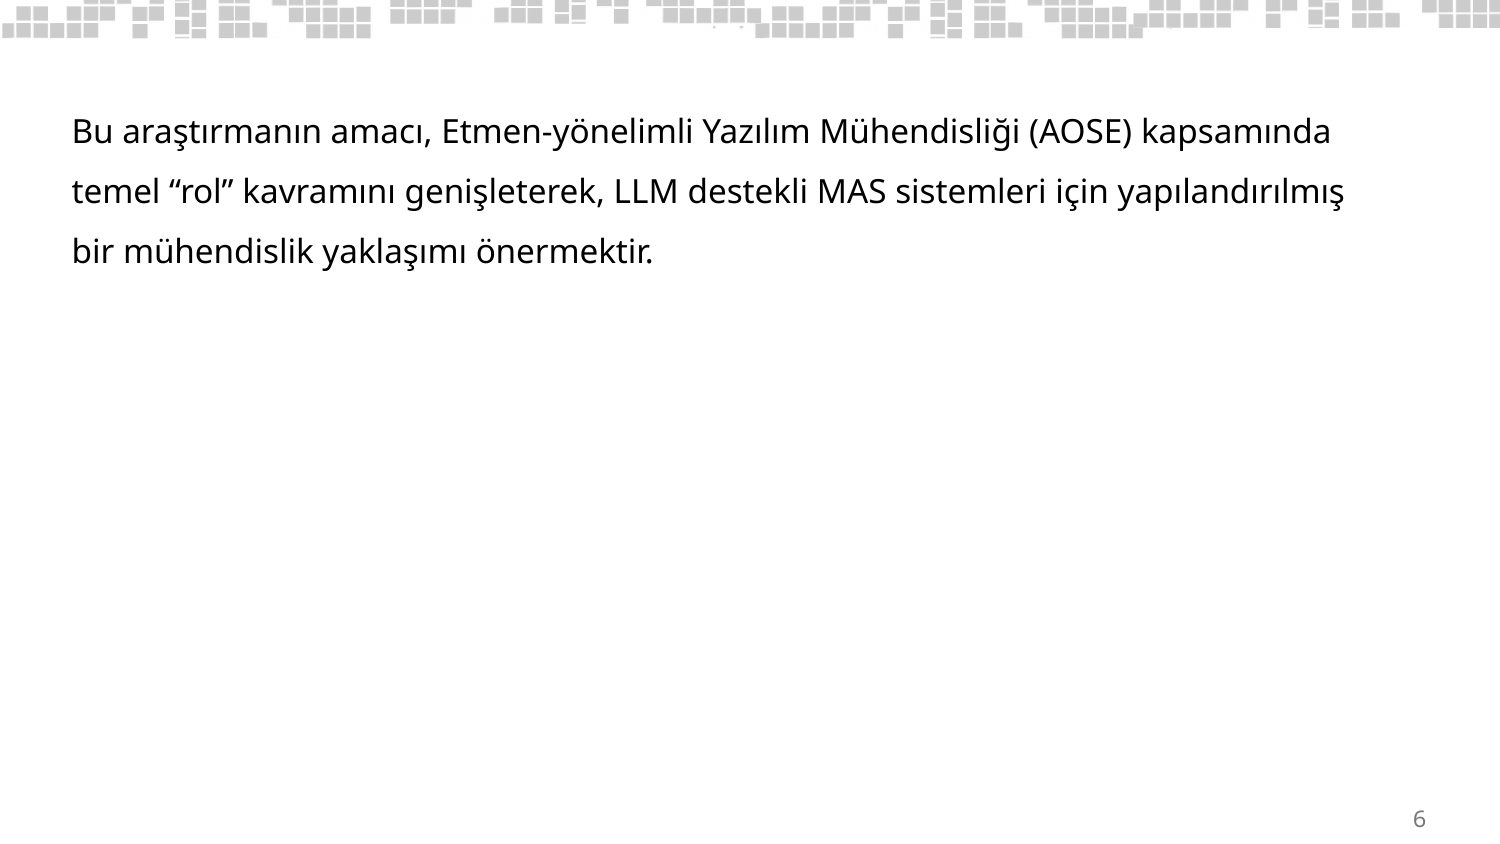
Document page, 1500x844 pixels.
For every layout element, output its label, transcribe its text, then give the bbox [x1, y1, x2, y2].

text_box Bu araştırmanın amacı, Etmen-yönelimli Yazılım Mühendisliği (AOSE) kapsamında temel “rol” kavramını genişleterek, LLM destekli MAS sistemleri için yapılandırılmış bir mühendislik yaklaşımı önermektir. [56, 82, 1413, 278]
slide_number 6 [1337, 797, 1500, 843]
picture [2, 0, 1500, 844]
